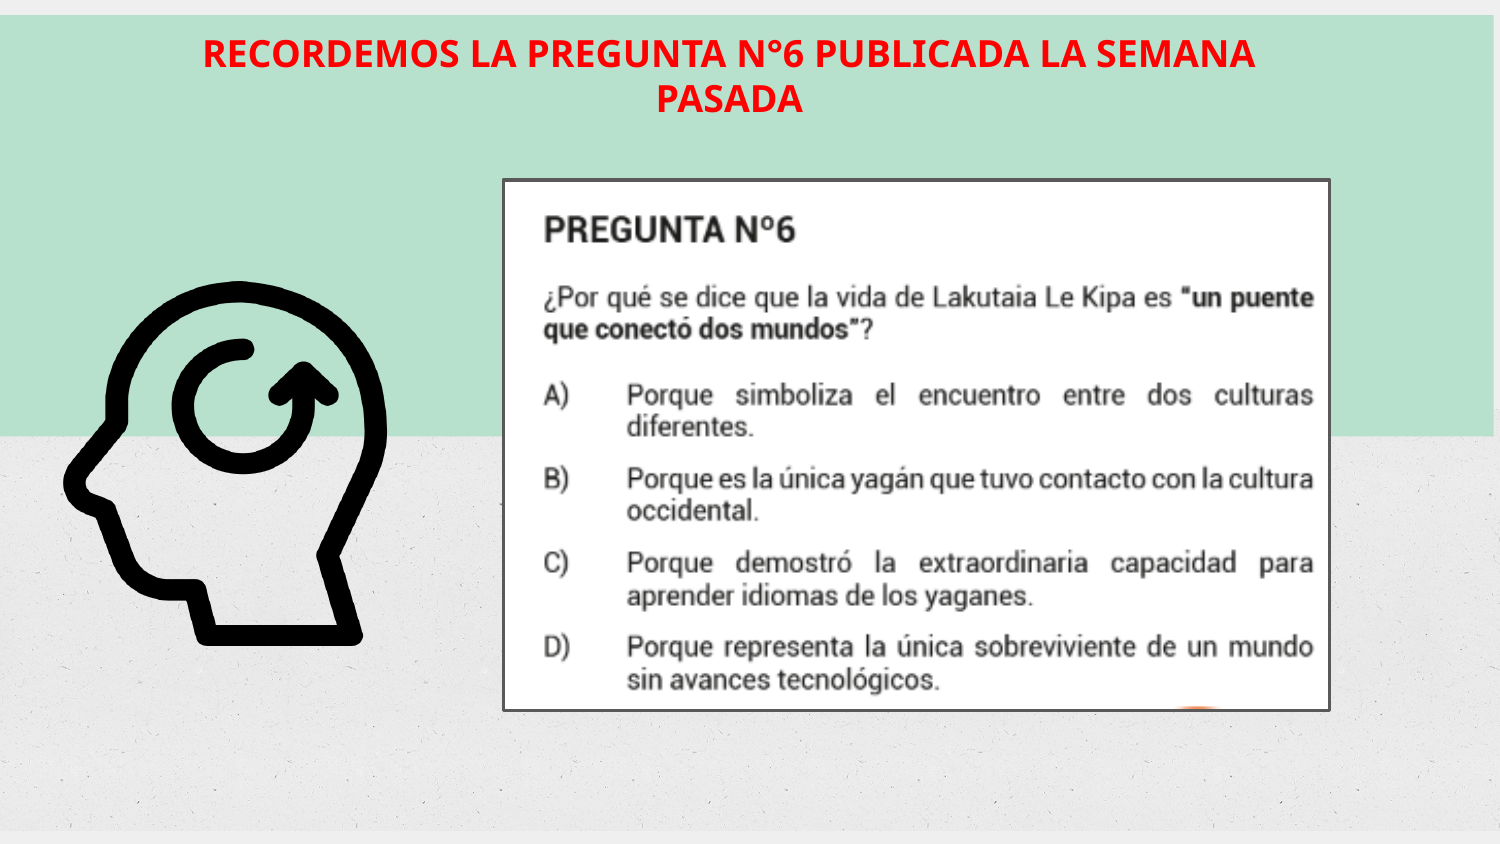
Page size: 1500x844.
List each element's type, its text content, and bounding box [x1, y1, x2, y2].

picture [0, 181, 1500, 832]
text_box RECORDEMOS LA PREGUNTA N°6 PUBLICADA LA SEMANA PASADA [109, 15, 1350, 173]
text_box [0, 15, 1494, 408]
